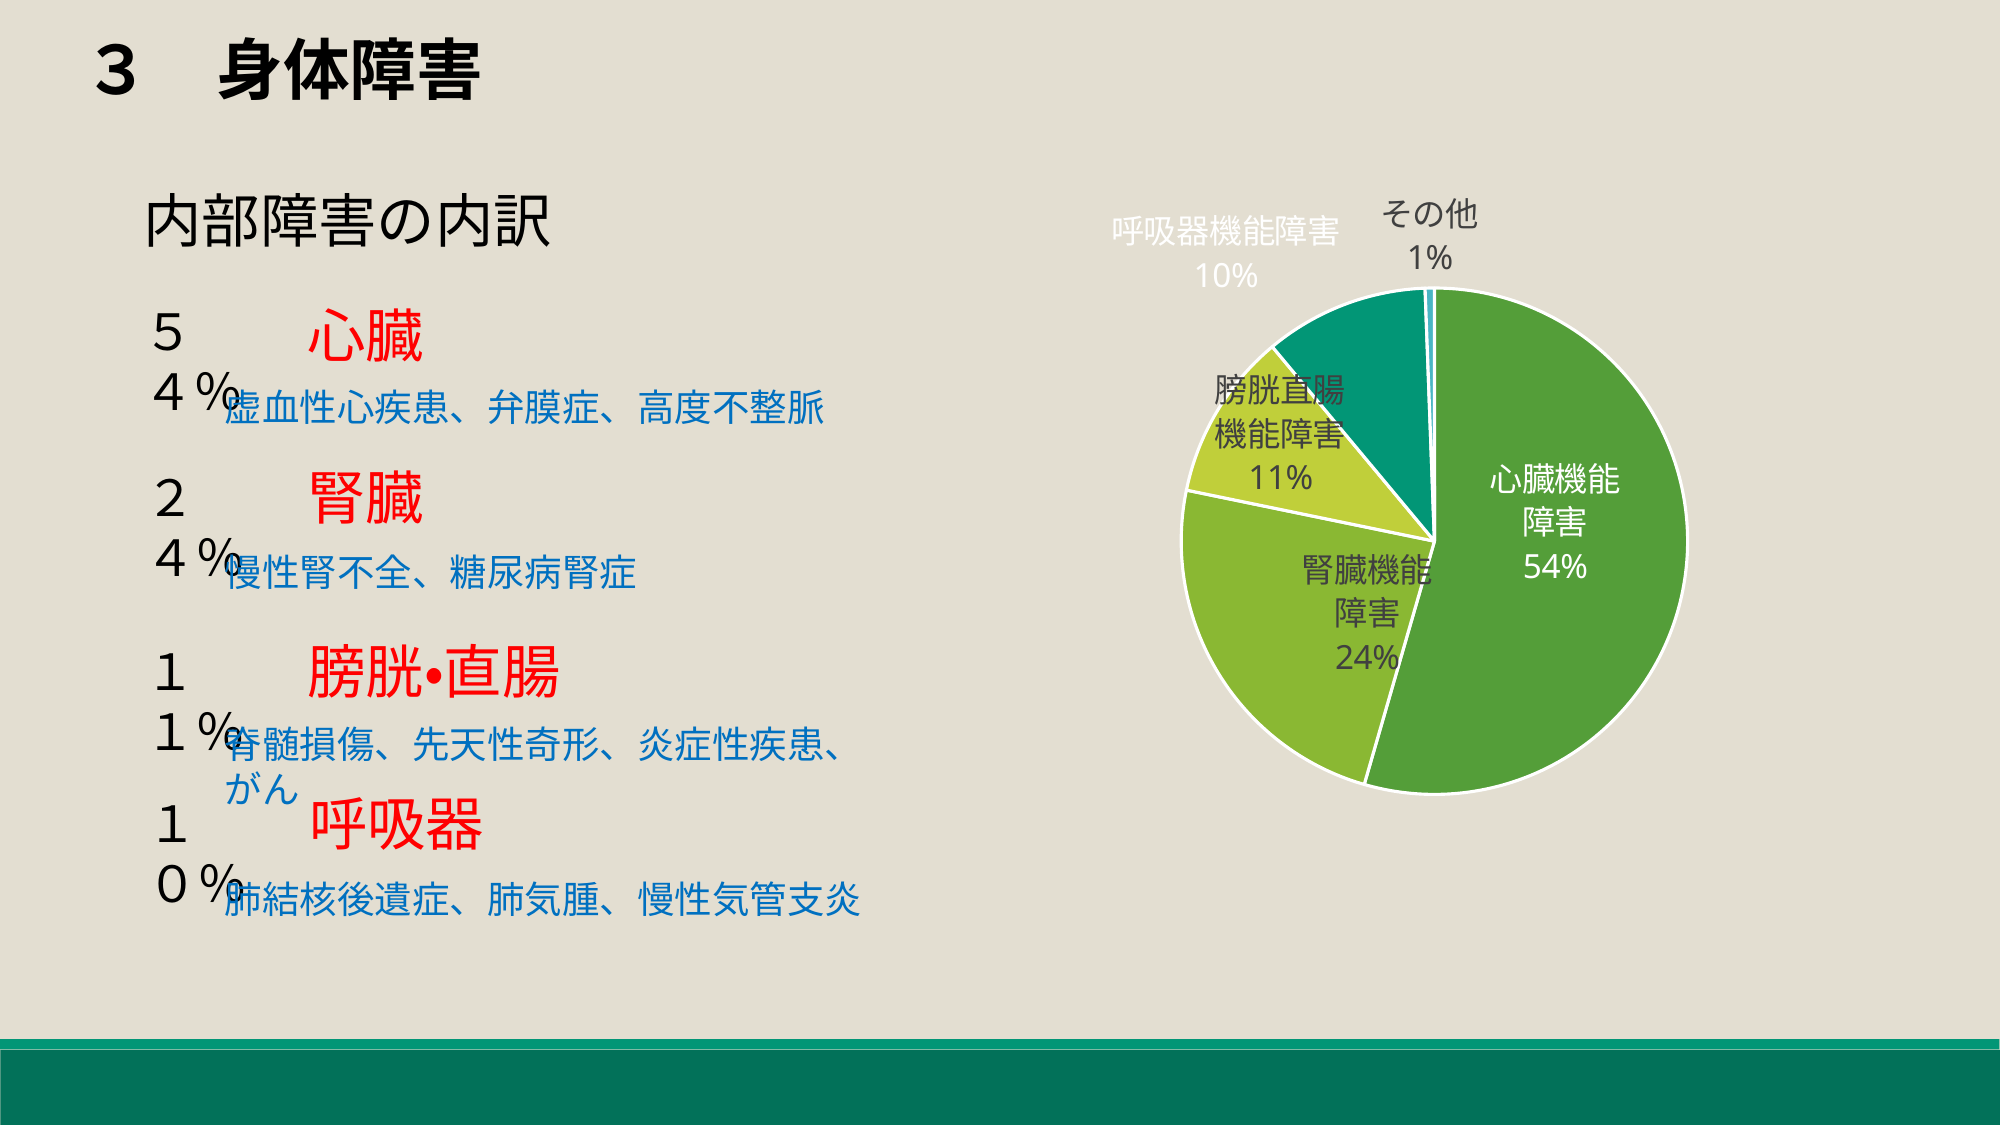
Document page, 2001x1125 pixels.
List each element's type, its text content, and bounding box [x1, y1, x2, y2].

text_box １１％ [130, 633, 280, 769]
chart [978, 86, 2000, 971]
text_box 内部障害の内訳 [128, 177, 718, 262]
text_box 心臓 [292, 291, 733, 376]
text_box 膀胱・直腸 [292, 628, 928, 713]
text_box １０％ [132, 785, 282, 920]
text_box 慢性腎不全、糖尿病腎症 [210, 541, 914, 602]
text_box 腎臓 [292, 454, 928, 540]
text_box ５４％ [128, 292, 279, 428]
text_box ２４％ [130, 459, 280, 595]
text_box 虚血性心疾患、弁膜症、高度不整脈 [210, 376, 914, 437]
text_box 呼吸器 [294, 779, 929, 865]
text_box 脊髄損傷、先天性奇形、炎症性疾患、がん [210, 713, 914, 819]
text_box ３ 身体障害 [68, 20, 499, 115]
text_box 肺結核後遺症、肺気腫、慢性気管支炎 [210, 869, 914, 929]
